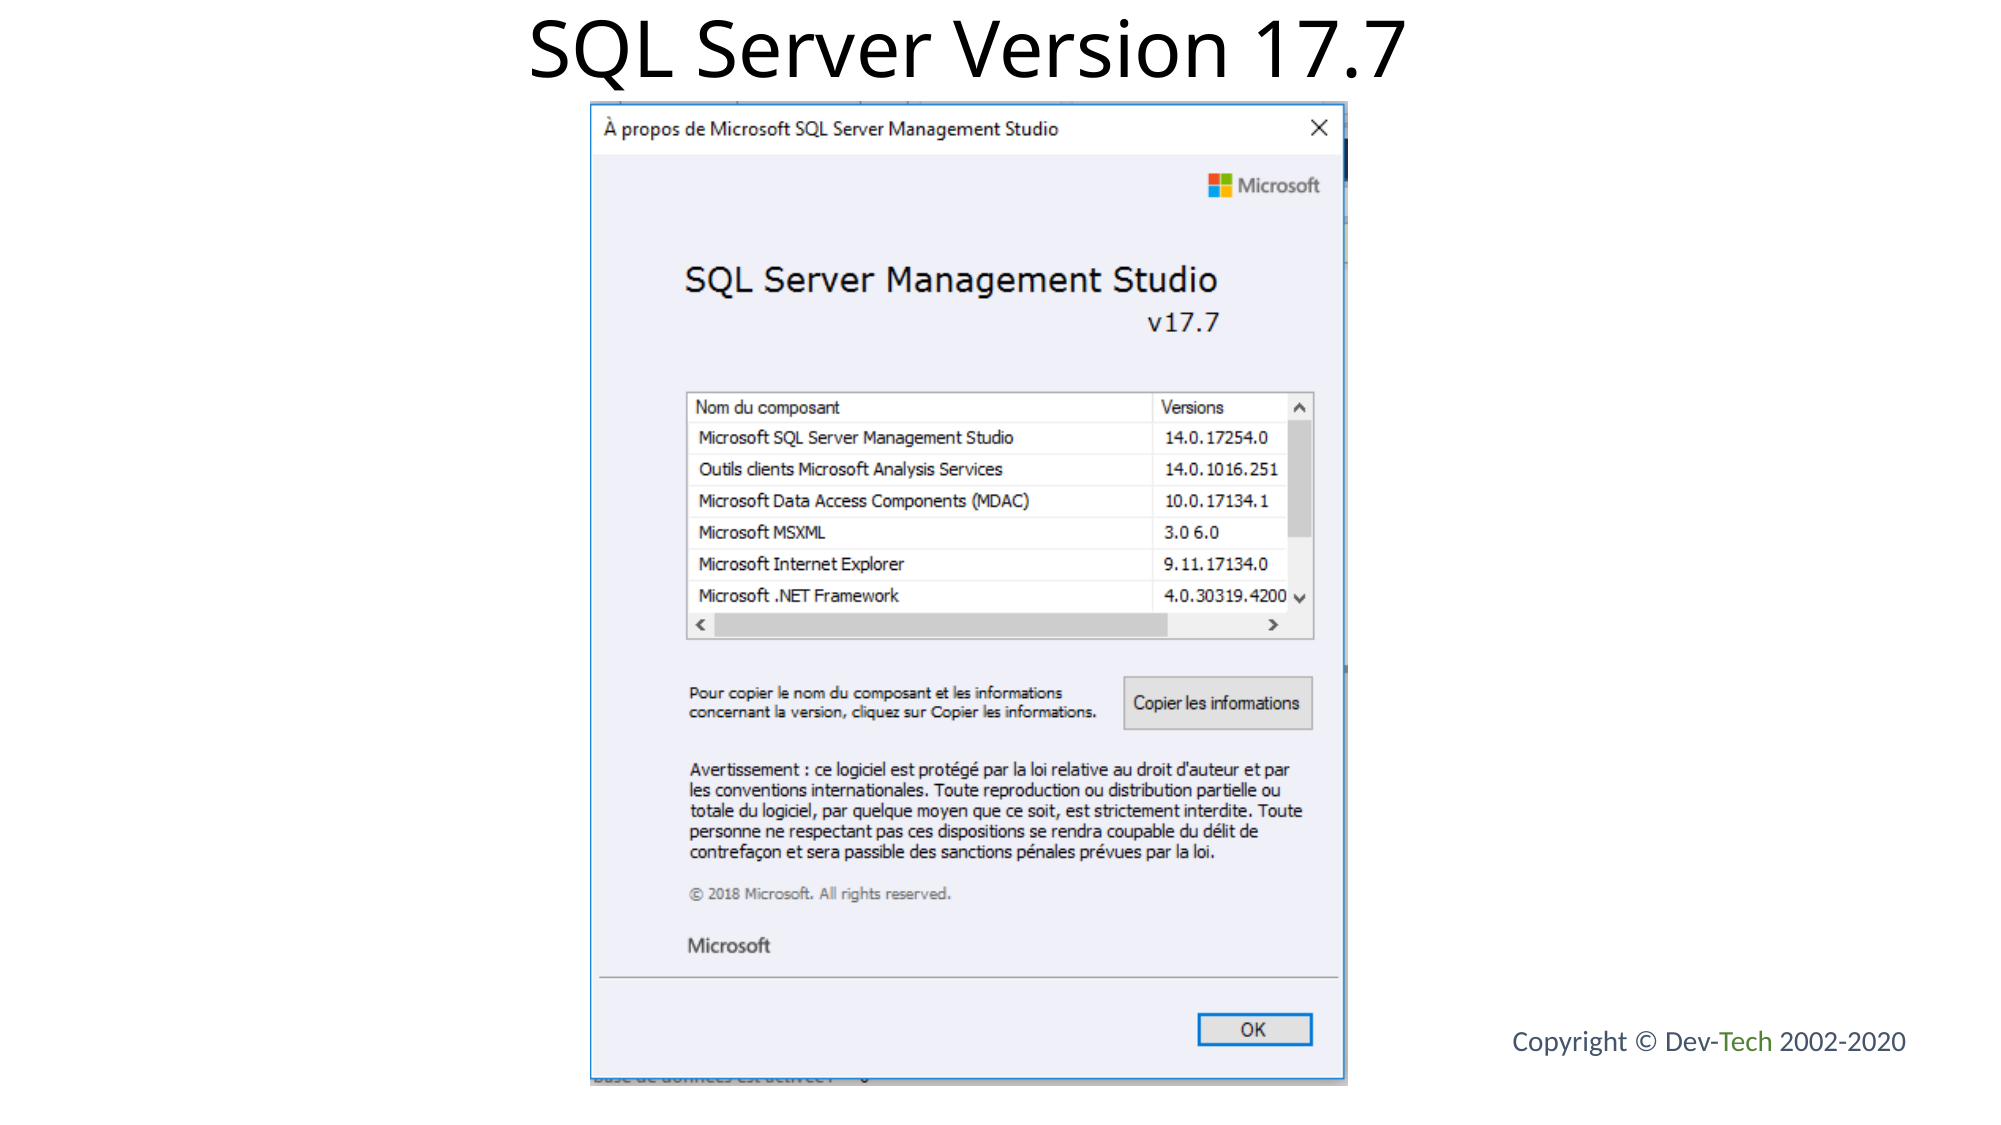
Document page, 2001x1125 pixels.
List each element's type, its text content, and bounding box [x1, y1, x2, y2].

text_box Copyright © Dev-Tech 2002-2020 [1480, 1019, 1938, 1074]
title SQL Server Version 17.7 [148, 1, 1790, 102]
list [590, 101, 1348, 1086]
